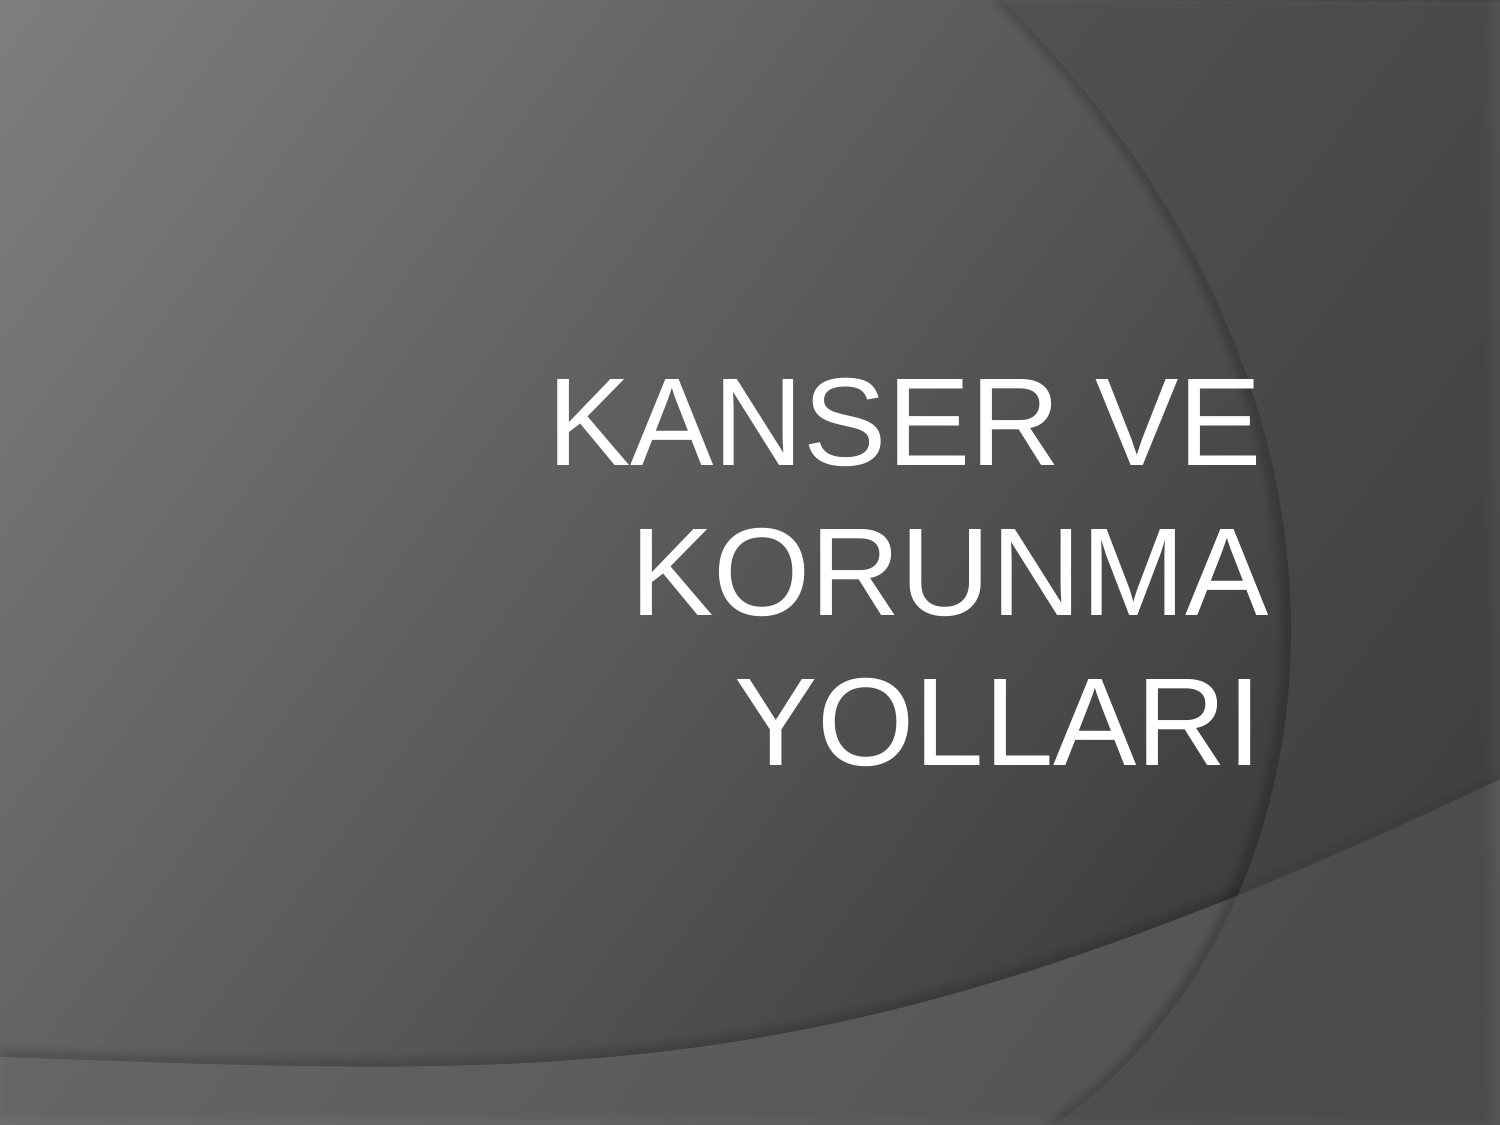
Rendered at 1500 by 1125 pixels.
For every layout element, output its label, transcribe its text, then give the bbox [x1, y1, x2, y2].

subtitle KANSER VE KORUNMA YOLLARI [206, 503, 1270, 791]
